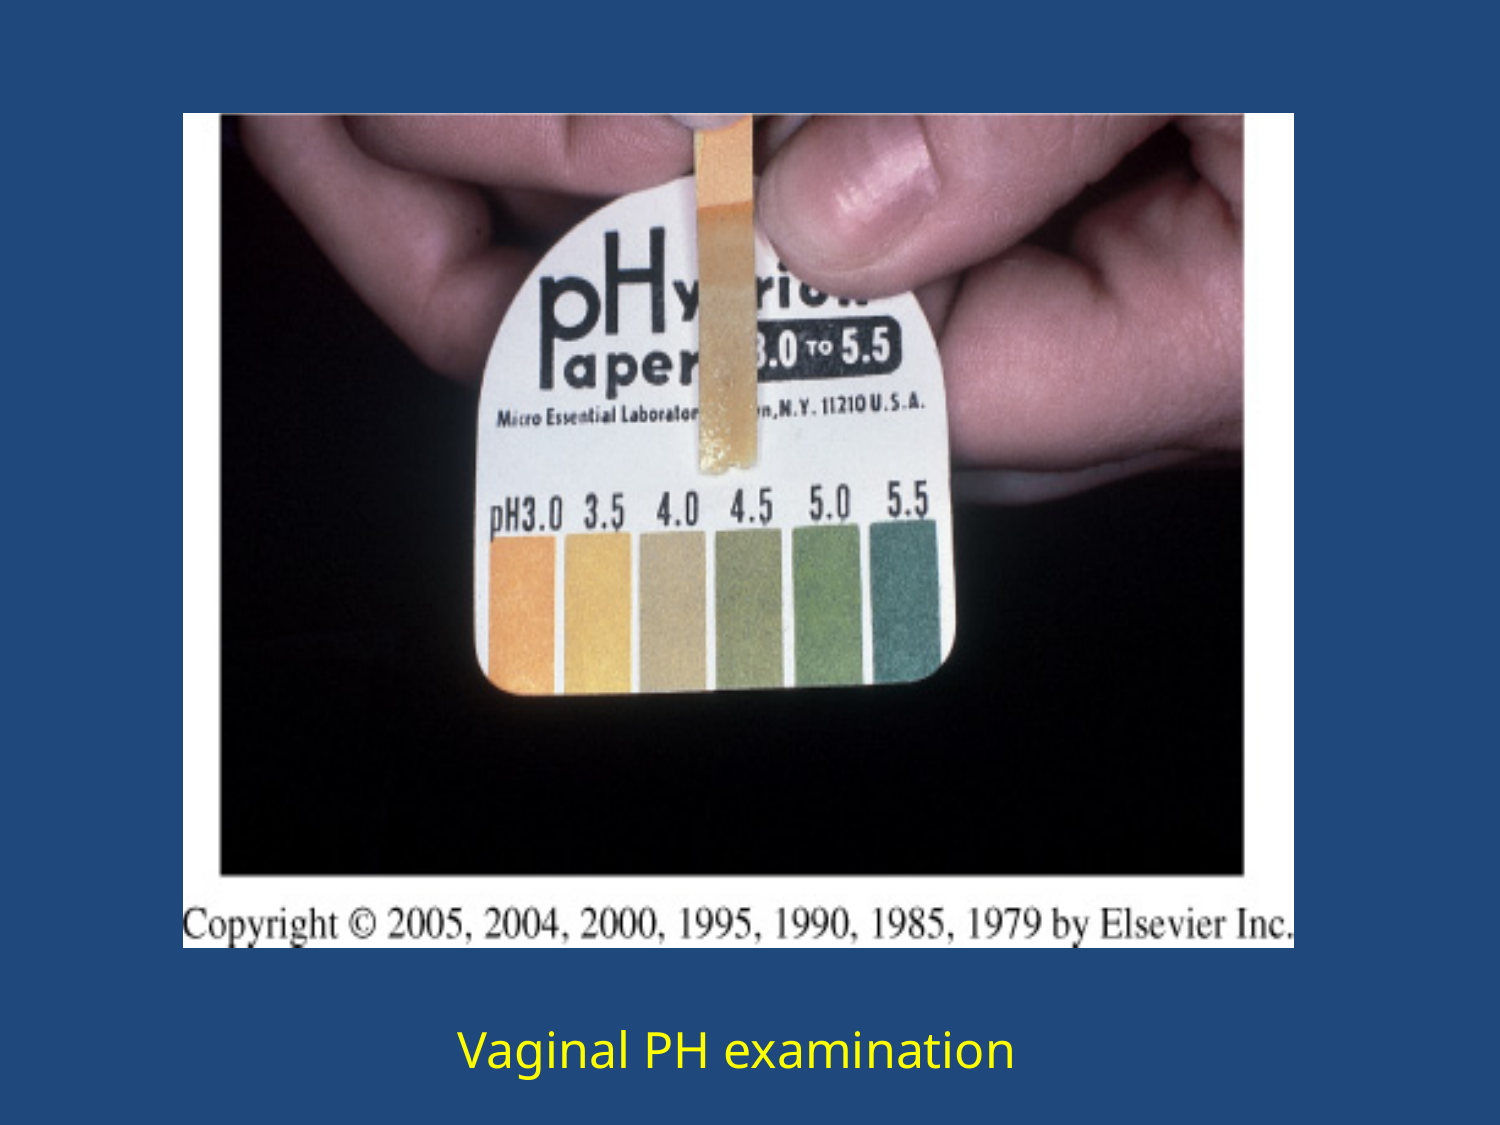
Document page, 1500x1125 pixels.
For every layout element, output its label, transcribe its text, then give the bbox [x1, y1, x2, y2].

picture [182, 113, 1294, 949]
text_box Vaginal PH examination [442, 1011, 1117, 1087]
